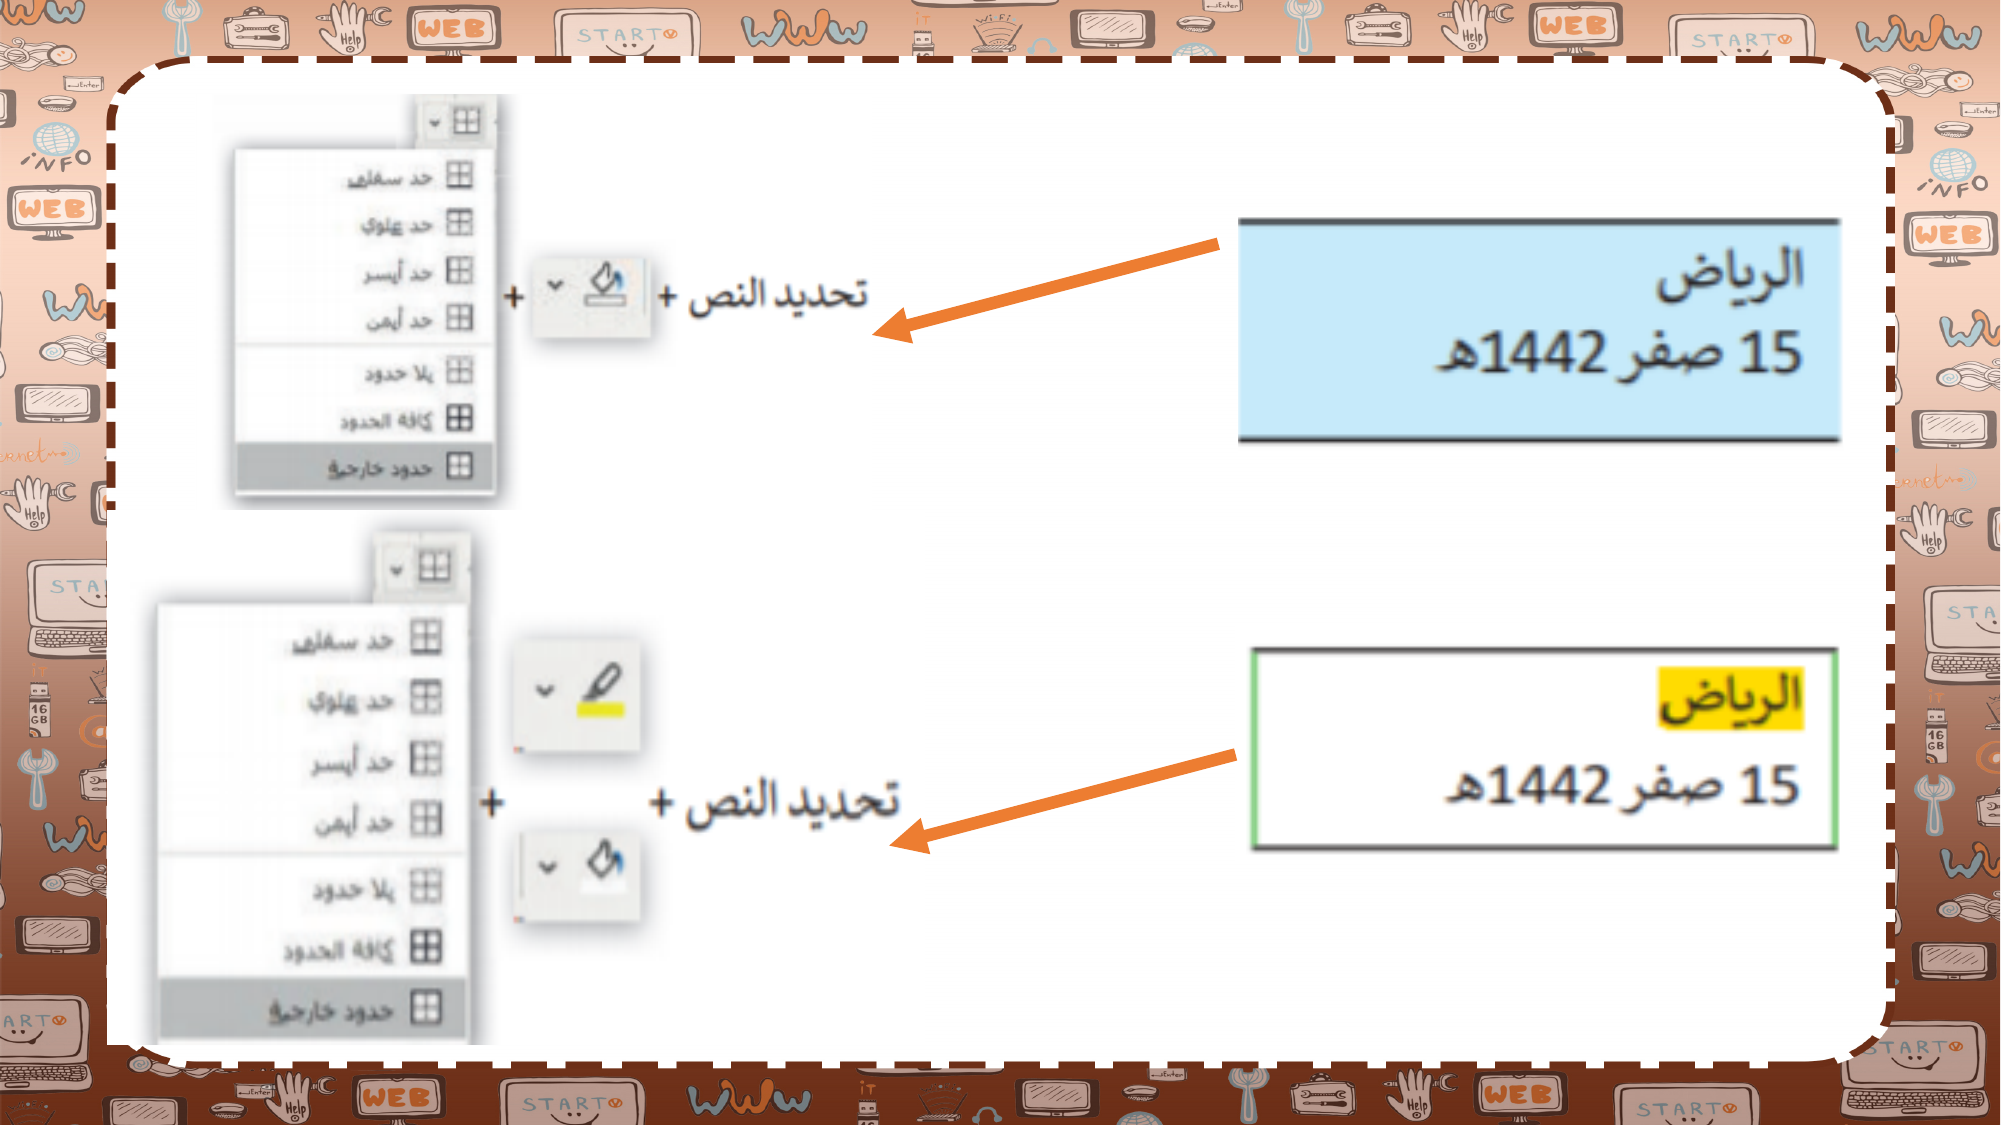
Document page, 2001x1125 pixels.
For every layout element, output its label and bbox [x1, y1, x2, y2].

text_box [889, 754, 1236, 846]
picture [0, 0, 2001, 1125]
text_box [872, 243, 1219, 335]
